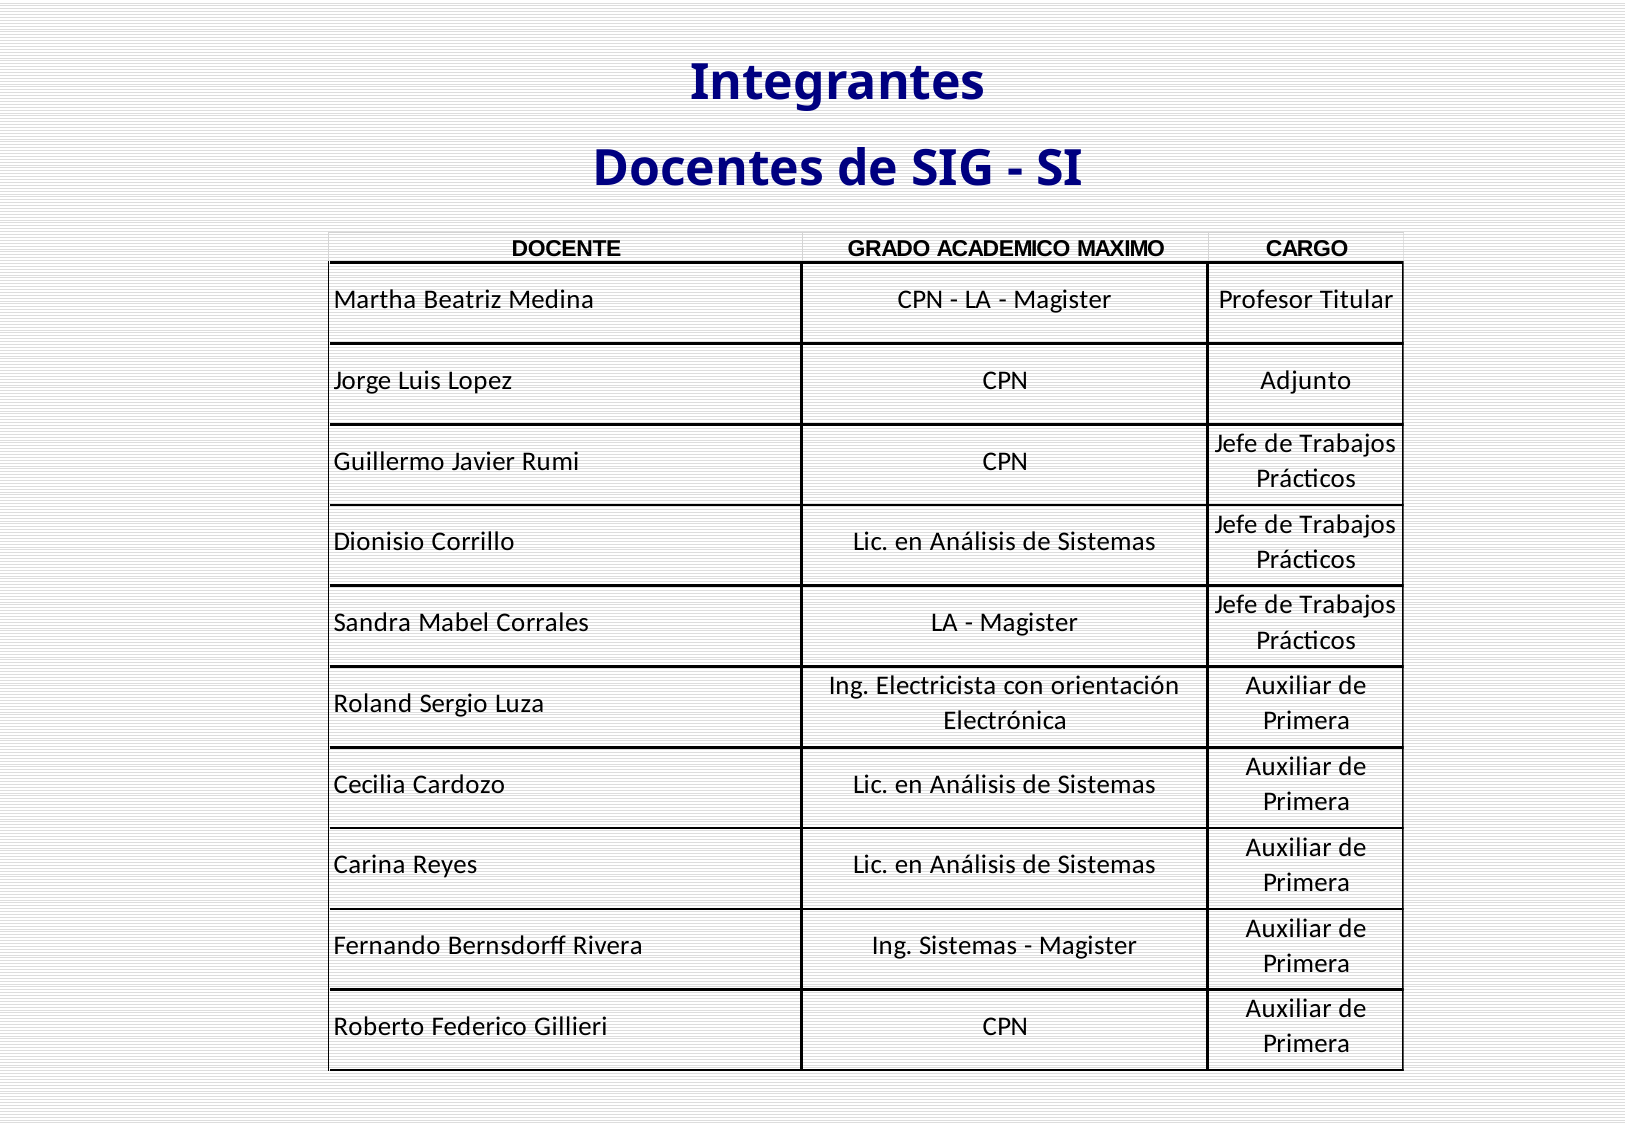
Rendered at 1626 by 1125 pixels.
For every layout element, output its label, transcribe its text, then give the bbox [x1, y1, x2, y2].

text_box Integrantes Docentes de SIG - SI [108, 42, 1568, 203]
picture [327, 231, 1406, 1072]
